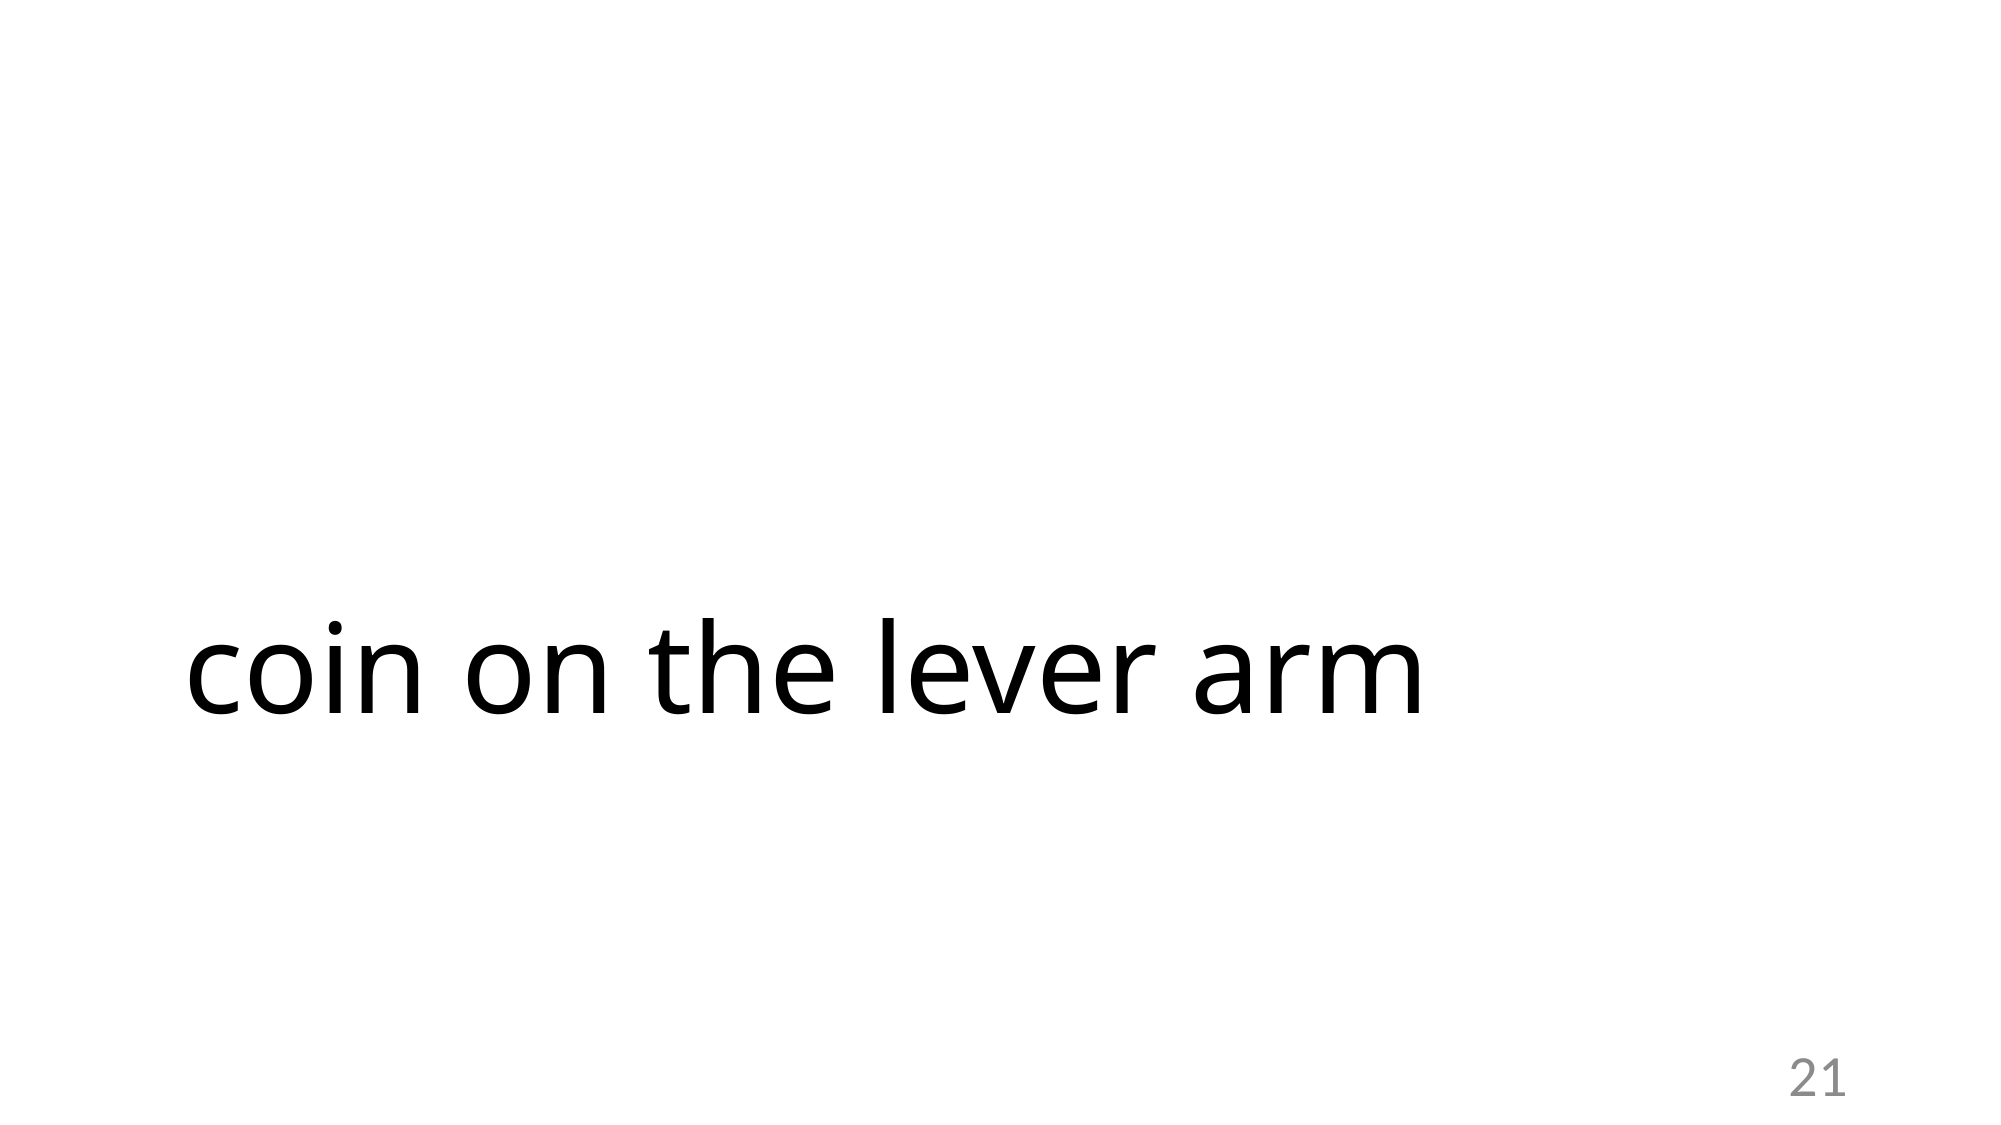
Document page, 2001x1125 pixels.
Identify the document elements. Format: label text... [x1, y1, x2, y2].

slide_number 21 [1412, 1042, 1863, 1103]
